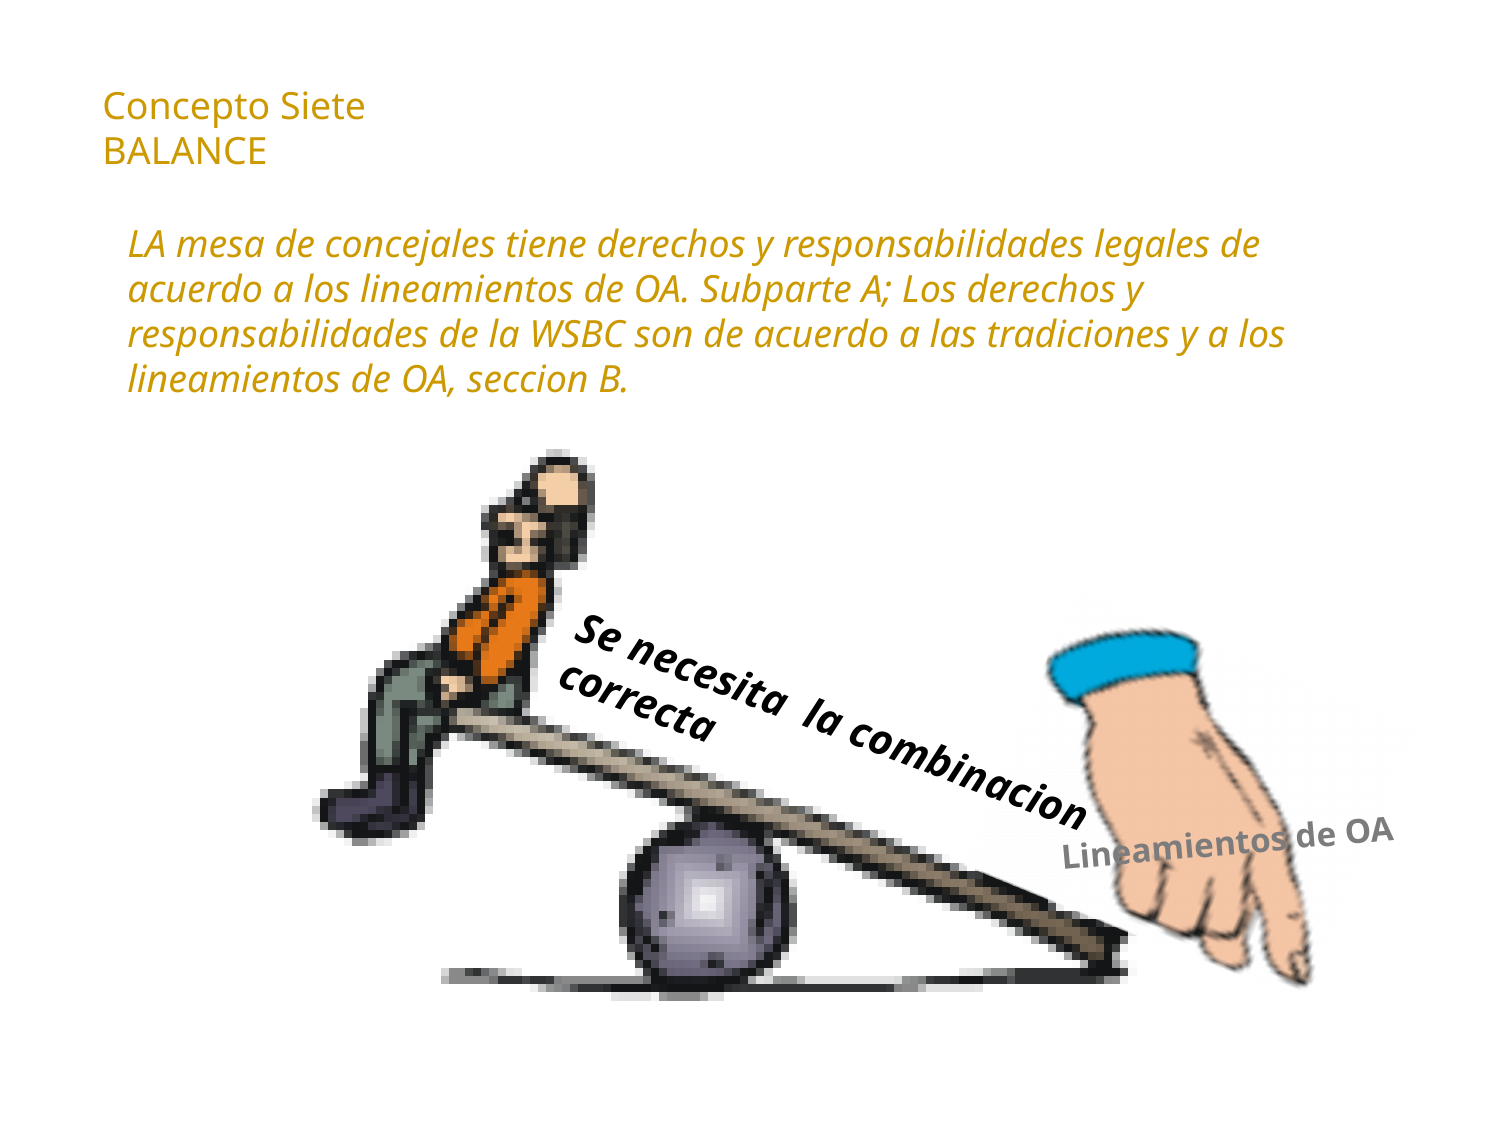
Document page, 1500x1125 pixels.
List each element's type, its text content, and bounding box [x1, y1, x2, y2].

text_box Concepto Siete BALANCE [87, 75, 638, 180]
text_box LA mesa de concejales tiene derechos y responsabilidades legales de acuerdo a los lineamientos de OA. Subparte A; Los derechos y responsabilidades de la WSBC son de acuerdo a las tradiciones y a los lineamientos de OA, seccion B. [112, 212, 1400, 453]
text_box Lineamientos de OA [1344, 796, 1427, 859]
picture [312, 449, 1414, 1002]
